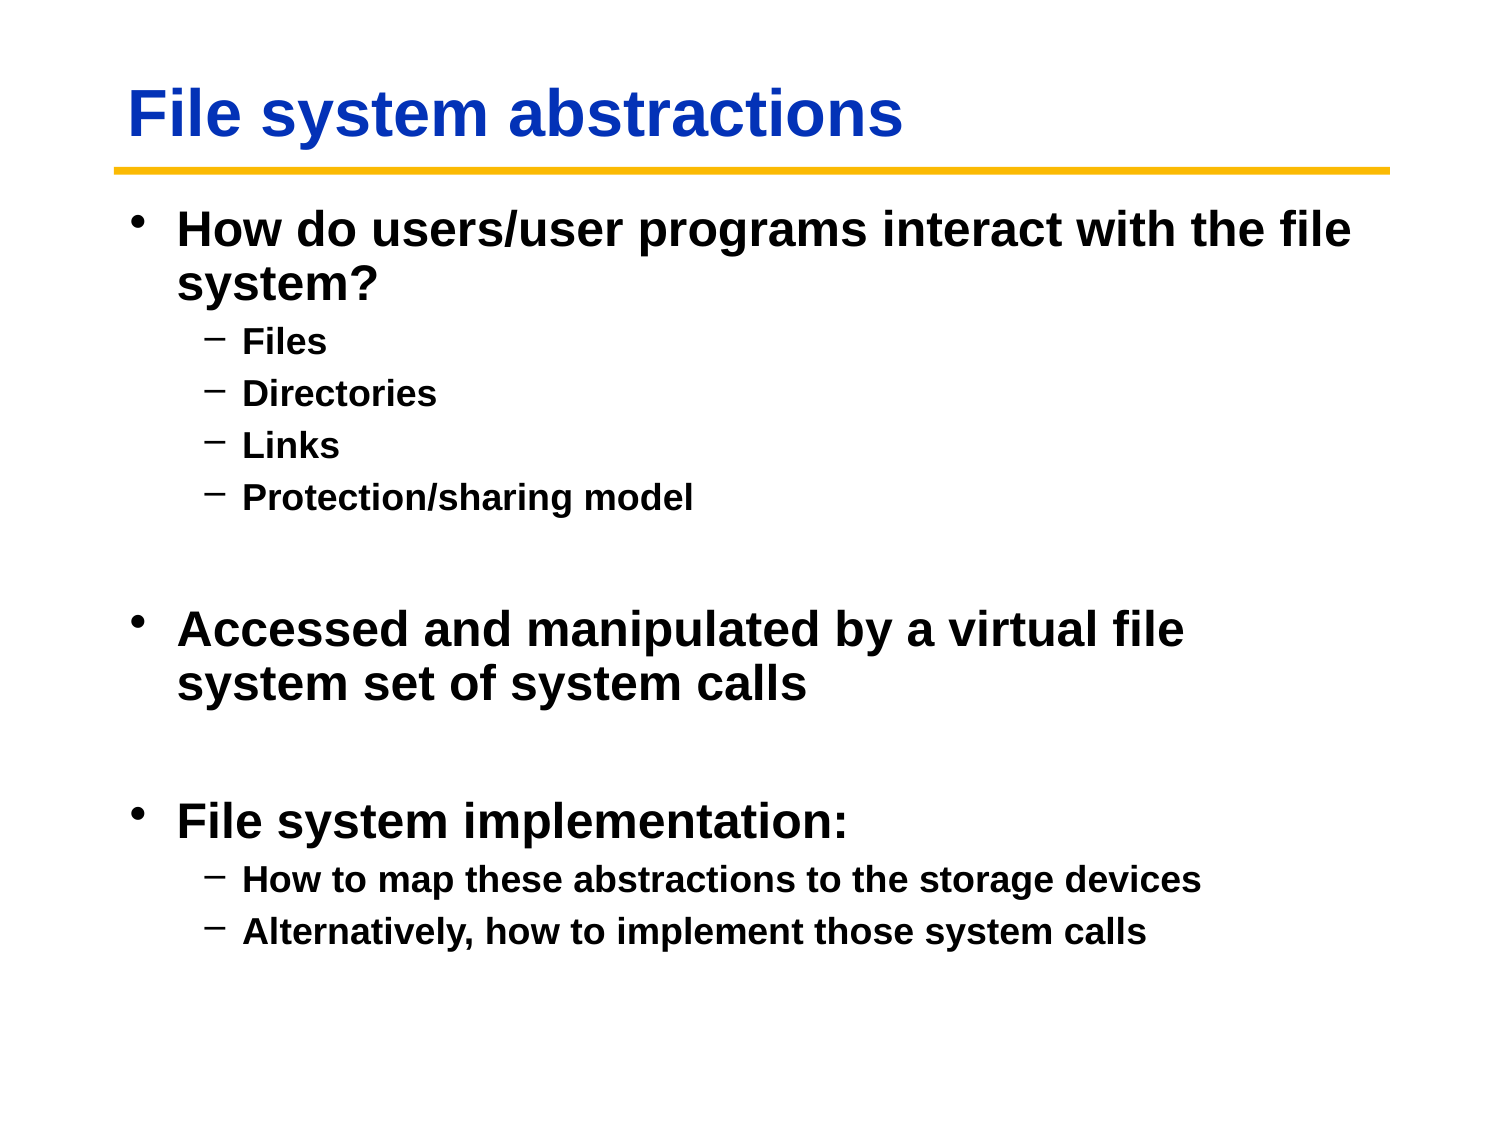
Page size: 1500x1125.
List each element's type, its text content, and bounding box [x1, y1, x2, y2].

title File system abstractions [112, 54, 1309, 175]
list How do users/user programs interact with the file system? Files Directories Links Protection/sharing model Accessed and manipulated by a virtual file system set of system calls File system implementation: How to map these abstractions to the storage devices Alternatively, how to implement those system calls [114, 195, 1375, 1005]
